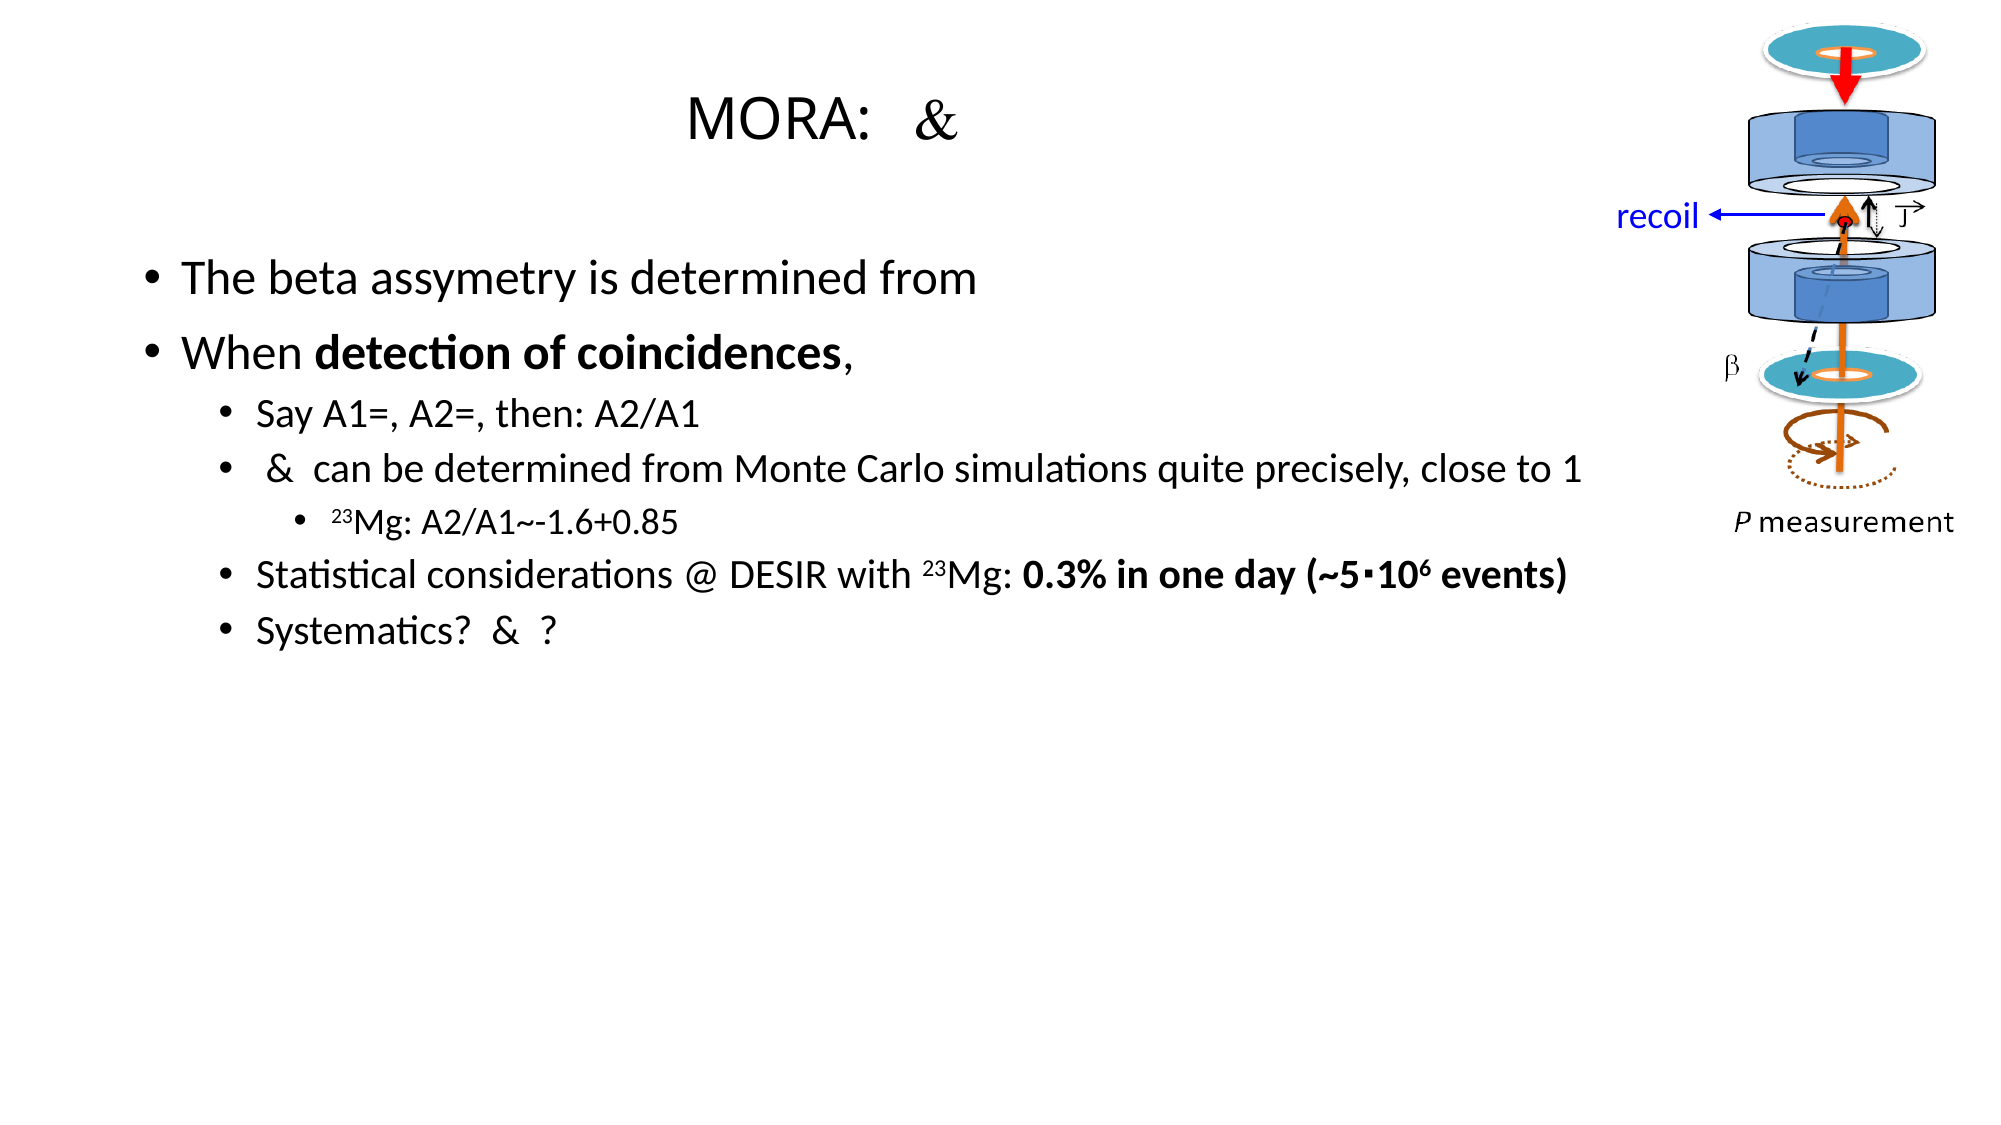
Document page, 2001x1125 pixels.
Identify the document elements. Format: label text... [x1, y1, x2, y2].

picture [1722, 13, 1985, 555]
text_box recoil [1601, 183, 1715, 244]
